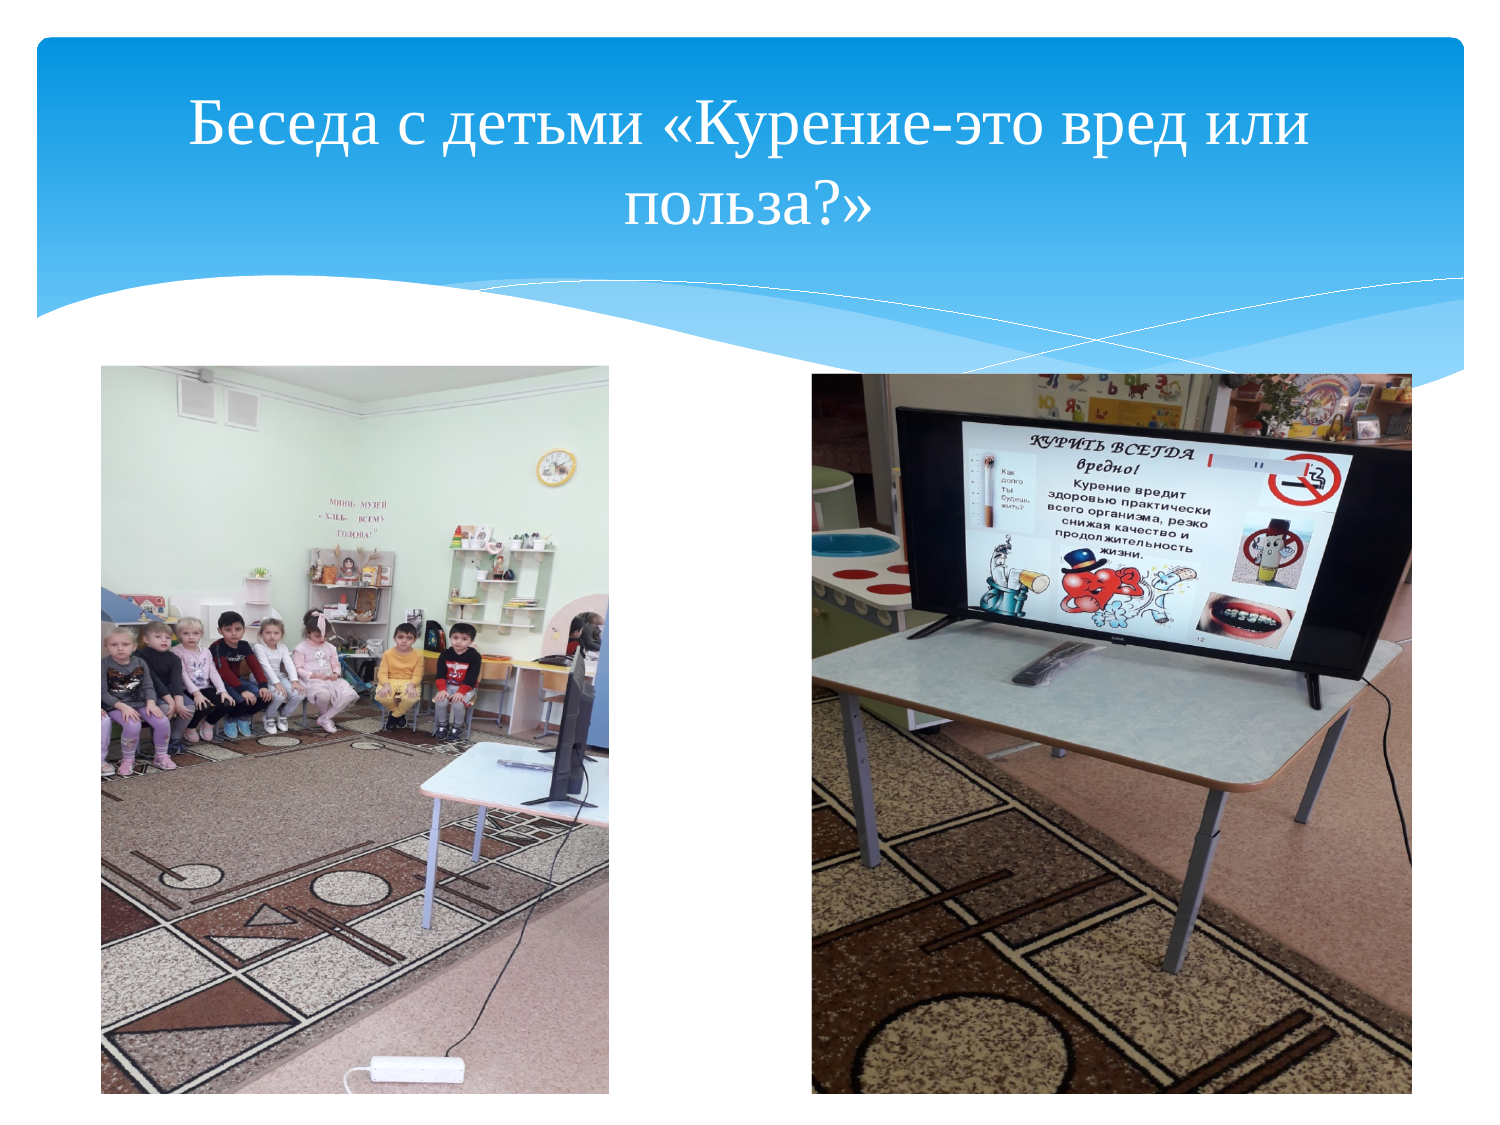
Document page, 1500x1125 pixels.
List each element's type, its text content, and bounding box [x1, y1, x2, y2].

picture [101, 366, 609, 475]
picture [101, 984, 609, 1093]
picture [750, 374, 1472, 1094]
title Беседа с детьми «Курение-это вред или польза?» [75, 55, 1425, 261]
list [0, 475, 719, 984]
